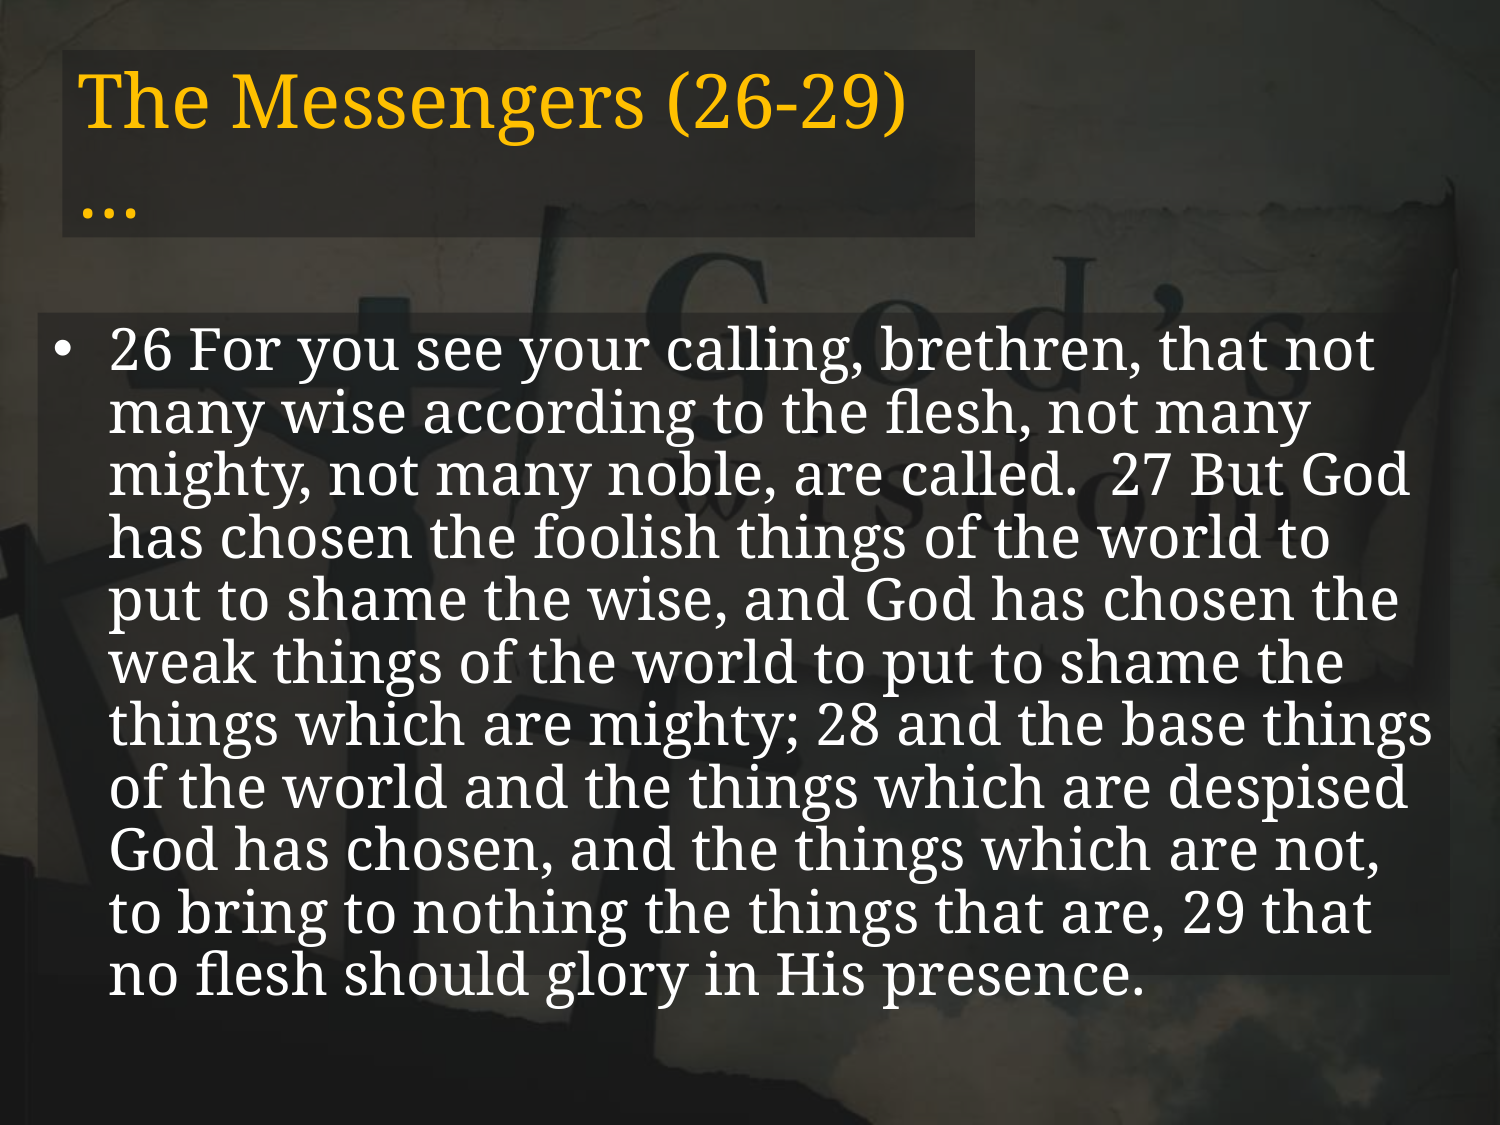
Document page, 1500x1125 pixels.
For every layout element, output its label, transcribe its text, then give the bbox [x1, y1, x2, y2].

title The Messengers (26-29)… [62, 50, 975, 238]
list 26 For you see your calling, brethren, that not many wise according to the flesh, not many mighty, not many noble, are called. 27 But God has chosen the foolish things of the world to put to shame the wise, and God has chosen the weak things of the world to put to shame the things which are mighty; 28 and the base things of the world and the things which are despised God has chosen, and the things which are not, to bring to nothing the things that are, 29 that no flesh should glory in His presence. [37, 312, 1450, 975]
